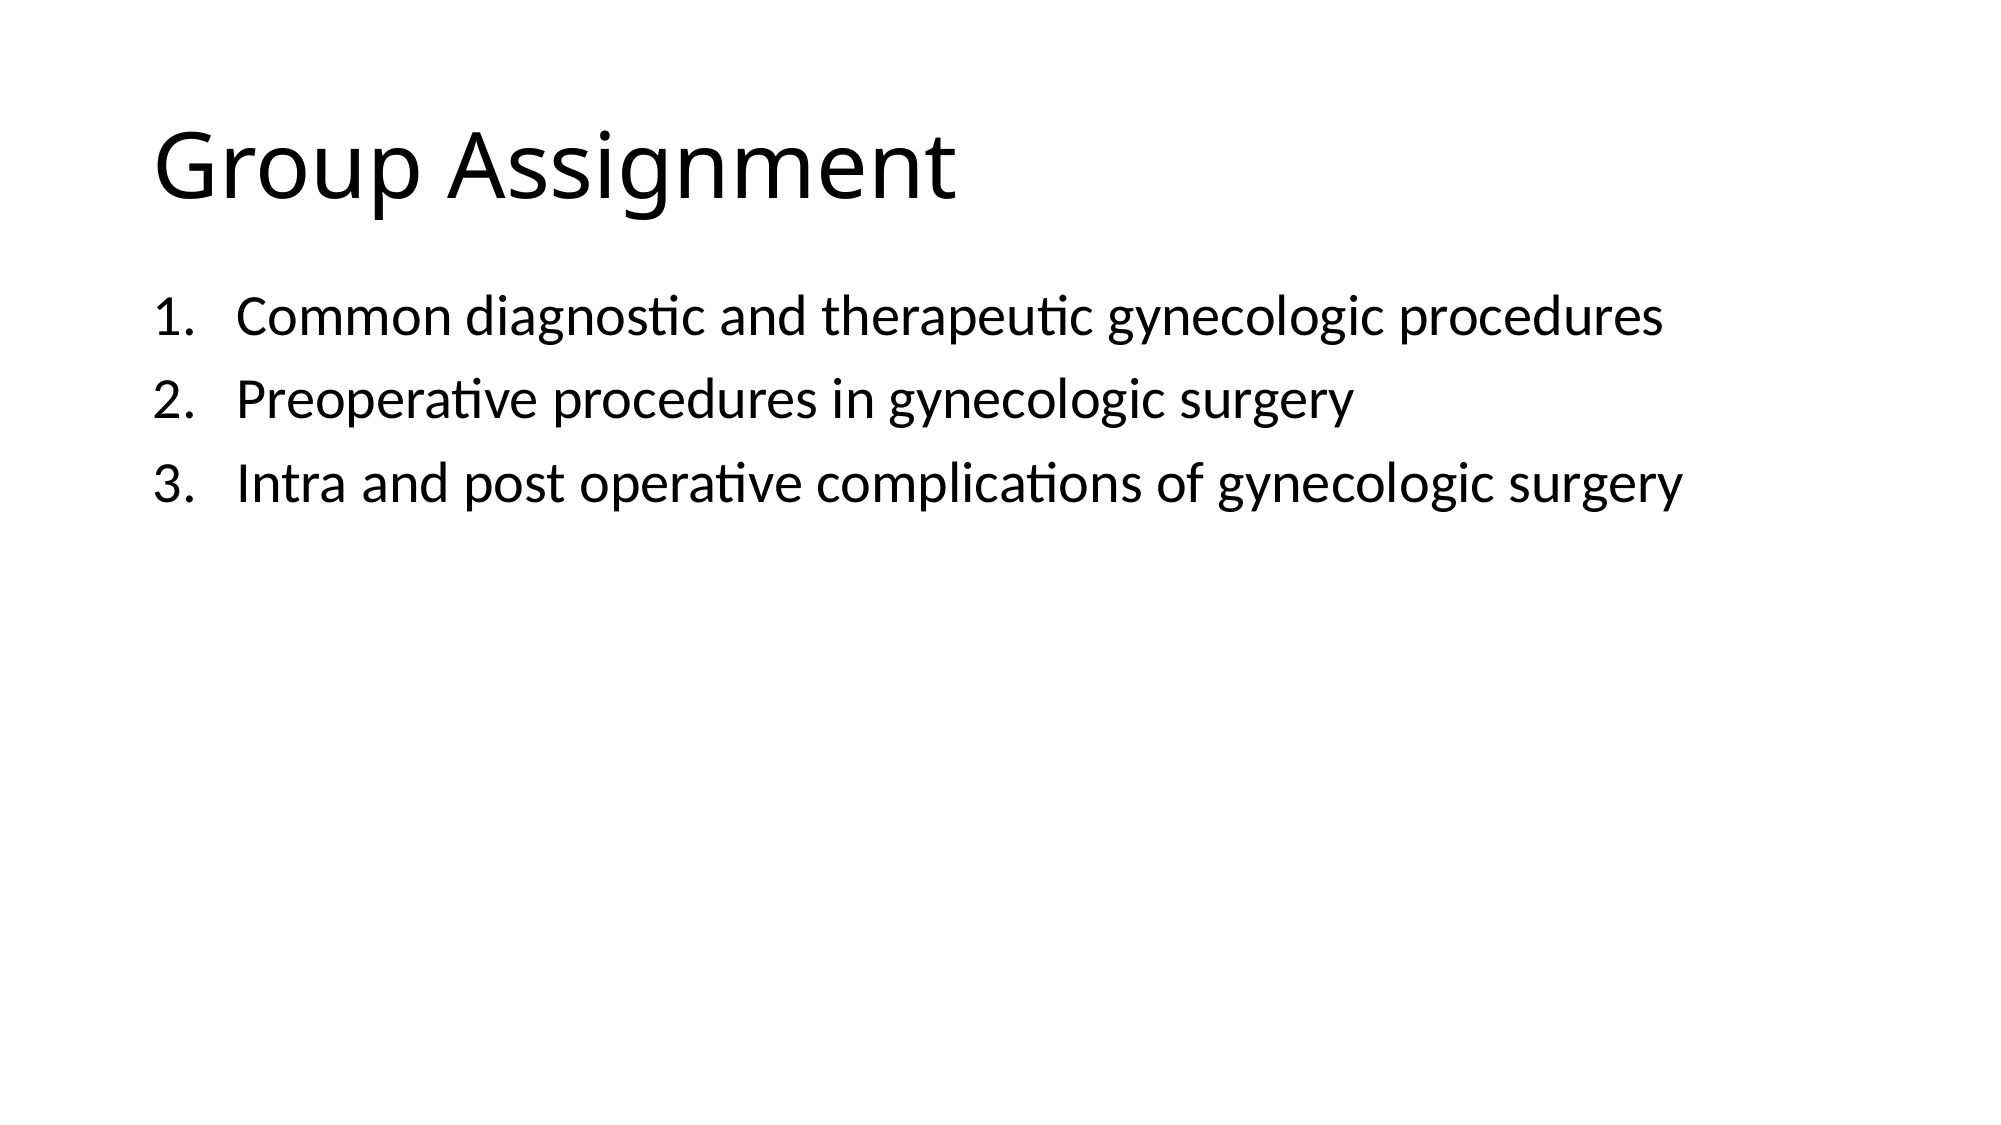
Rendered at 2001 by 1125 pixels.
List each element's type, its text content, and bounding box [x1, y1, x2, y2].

list Common diagnostic and therapeutic gynecologic procedures Preoperative procedures in gynecologic surgery Intra and post operative complications of gynecologic surgery [137, 277, 1863, 1014]
title Group Assignment [137, 59, 1863, 277]
